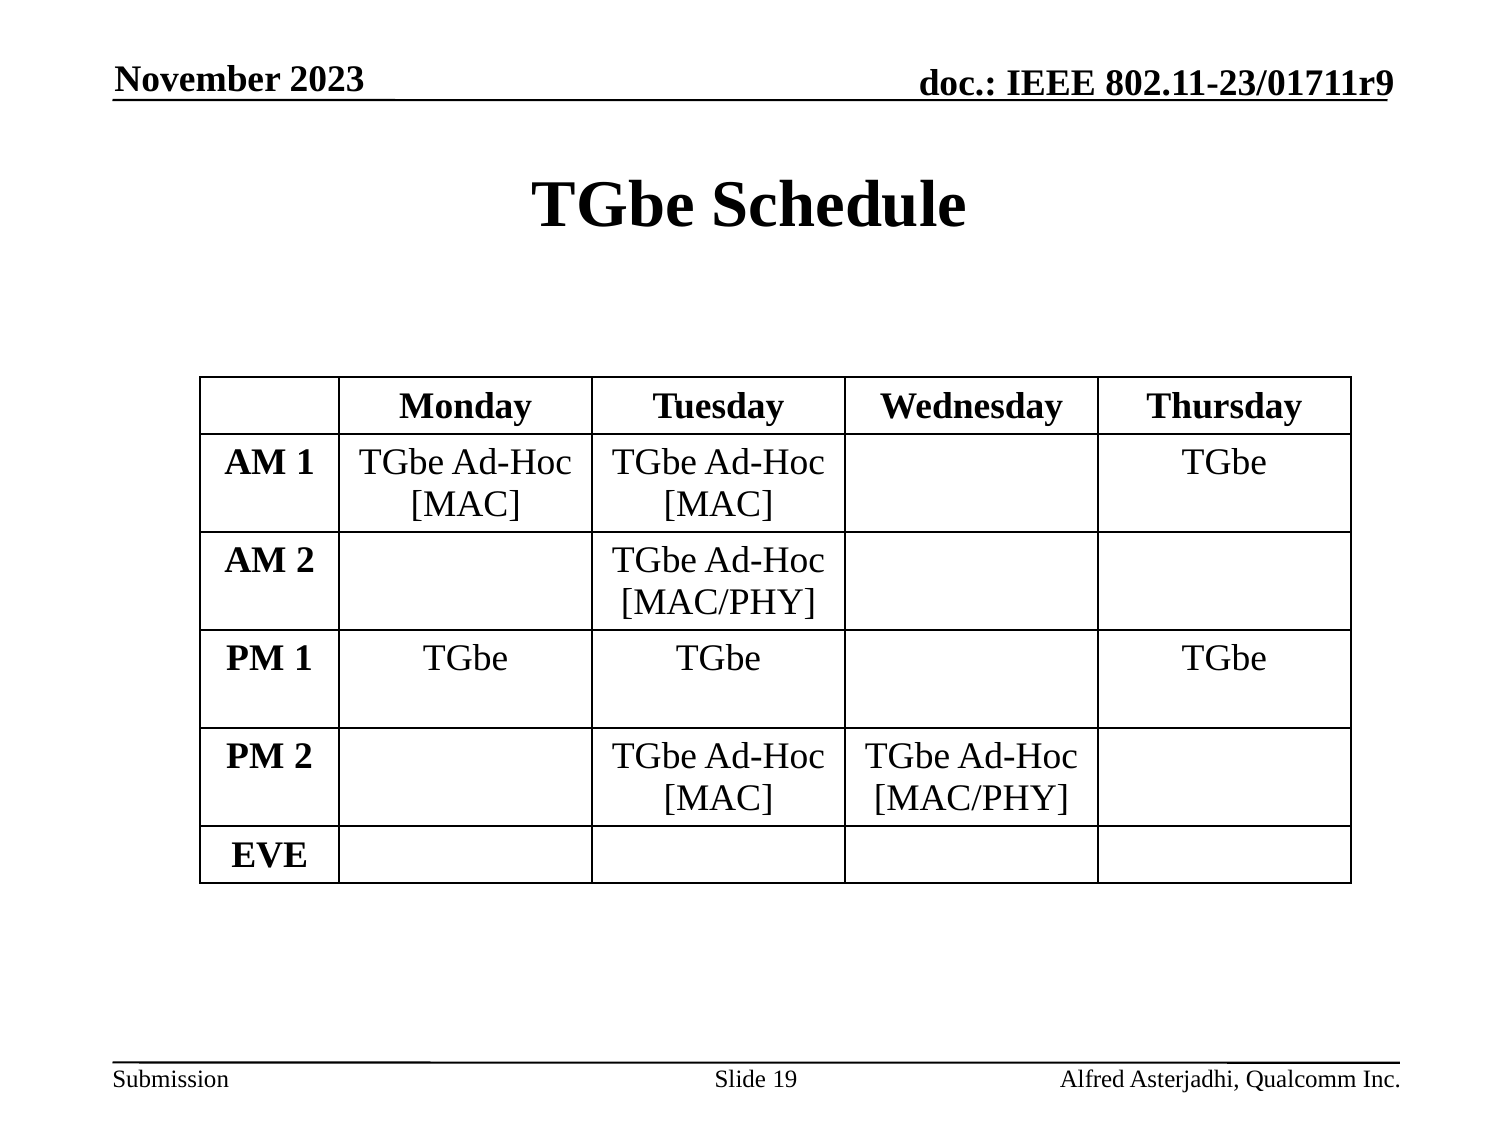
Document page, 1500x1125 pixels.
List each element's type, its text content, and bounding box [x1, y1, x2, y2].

slide_number Slide 19 [712, 1061, 800, 1123]
table_cell [846, 631, 1097, 727]
table_cell [340, 533, 591, 629]
table_header [201, 378, 338, 433]
table_cell PM 1 [201, 631, 338, 727]
table_cell TGbe Ad-Hoc [MAC] [340, 435, 591, 531]
table_cell TGbe [340, 631, 591, 727]
table_cell [340, 827, 591, 882]
table_cell [1099, 729, 1350, 825]
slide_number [114, 54, 423, 100]
table_cell [1099, 533, 1350, 629]
table_cell PM 2 [201, 729, 338, 825]
table_cell AM 2 [201, 533, 338, 629]
table_cell [846, 533, 1097, 629]
table_cell TGbe Ad-Hoc [MAC/PHY] [593, 533, 844, 629]
table_header Thursday [1099, 378, 1350, 433]
table_cell [846, 827, 1097, 882]
table_cell [846, 435, 1097, 531]
footer Alfred Asterjadhi, Qualcomm Inc. [878, 1061, 1402, 1093]
table_cell TGbe [593, 631, 844, 727]
table_cell TGbe Ad-Hoc [MAC] [593, 435, 844, 531]
table_cell [593, 827, 844, 882]
table_cell EVE [201, 827, 338, 882]
table_cell TGbe [1099, 631, 1350, 727]
table_cell TGbe [1099, 435, 1350, 531]
table_cell [1099, 827, 1350, 882]
table_cell AM 1 [201, 435, 338, 531]
table_header Monday [340, 378, 591, 433]
table_header Wednesday [846, 378, 1097, 433]
table_cell TGbe Ad-Hoc [MAC] [593, 729, 844, 825]
table_cell [340, 729, 591, 825]
title TGbe Schedule [112, 112, 1388, 288]
table_header Tuesday [593, 378, 844, 433]
table_cell TGbe Ad-Hoc [MAC/PHY] [846, 729, 1097, 825]
